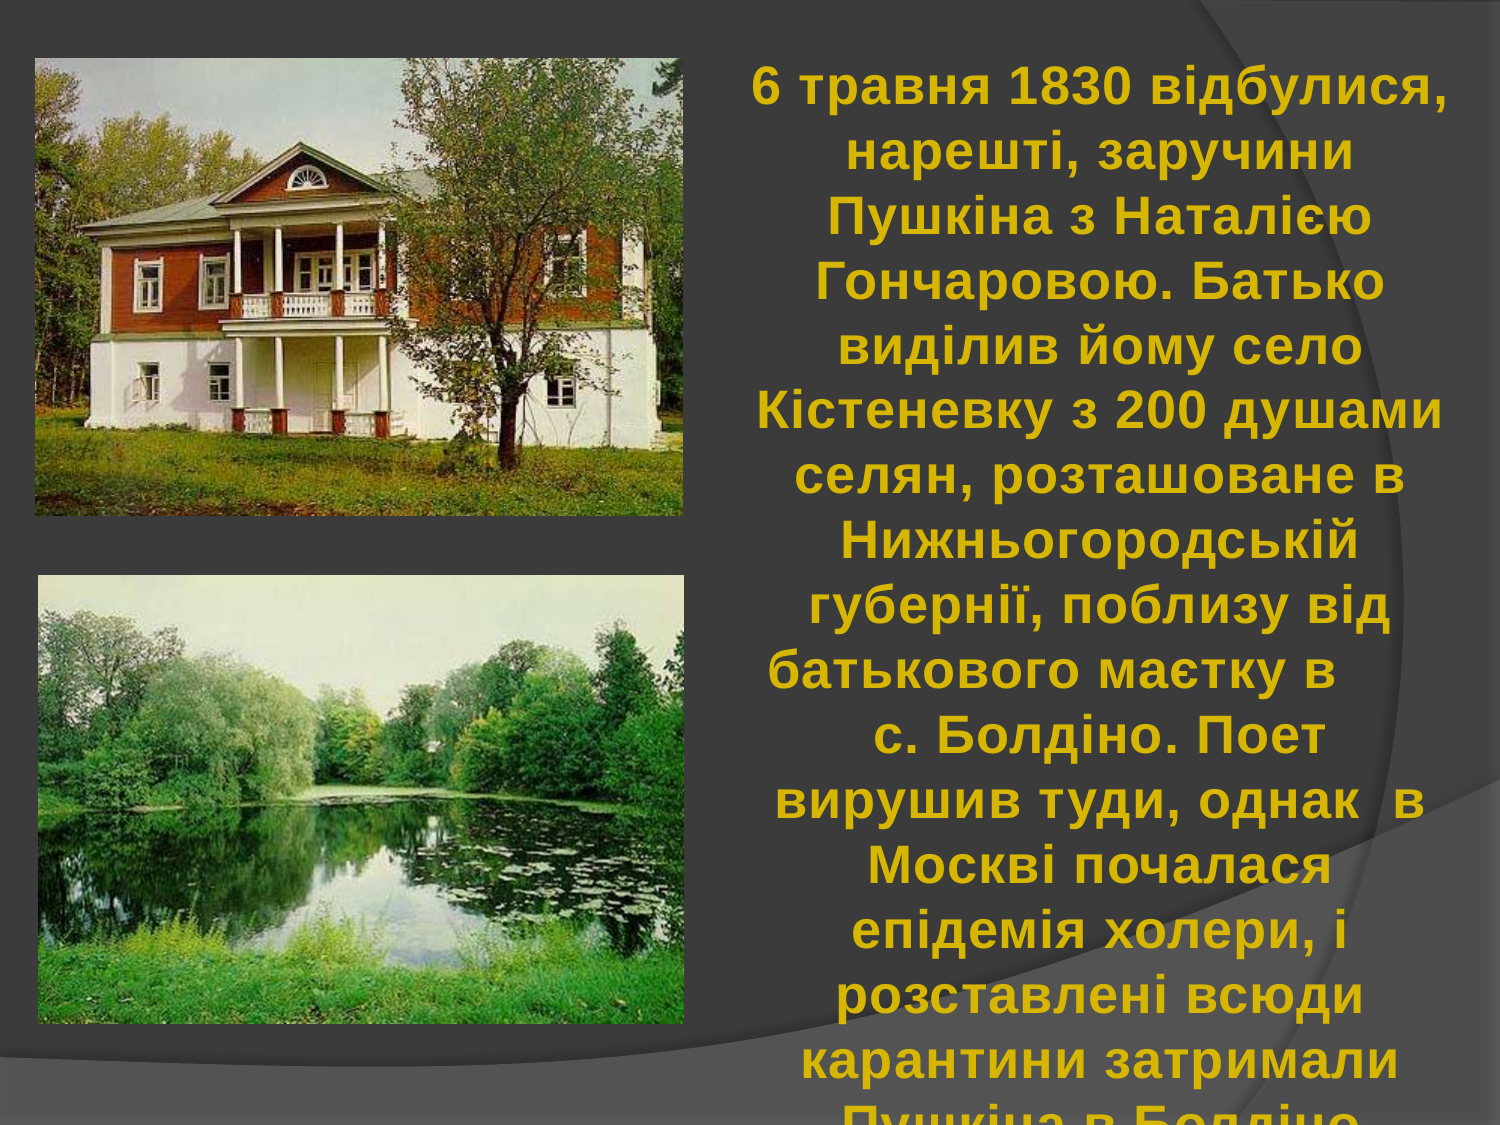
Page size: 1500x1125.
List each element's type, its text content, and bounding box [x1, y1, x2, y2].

picture [34, 58, 684, 516]
picture [37, 575, 684, 1024]
text_box 6 травня 1830 відбулися, нарешті, заручини Пушкіна з Наталією Гончаровою. Батько виділив йому село Кістеневку з 200 душами селян, розташоване в Нижньогородській губернії, поблизу від батькового маєтку в с. Болдіно. Поет вирушив туди, однак в Москві почалася епідемія холери, і розставлені всюди карантини затримали Пушкіна в Болдіно [726, 42, 1477, 1125]
